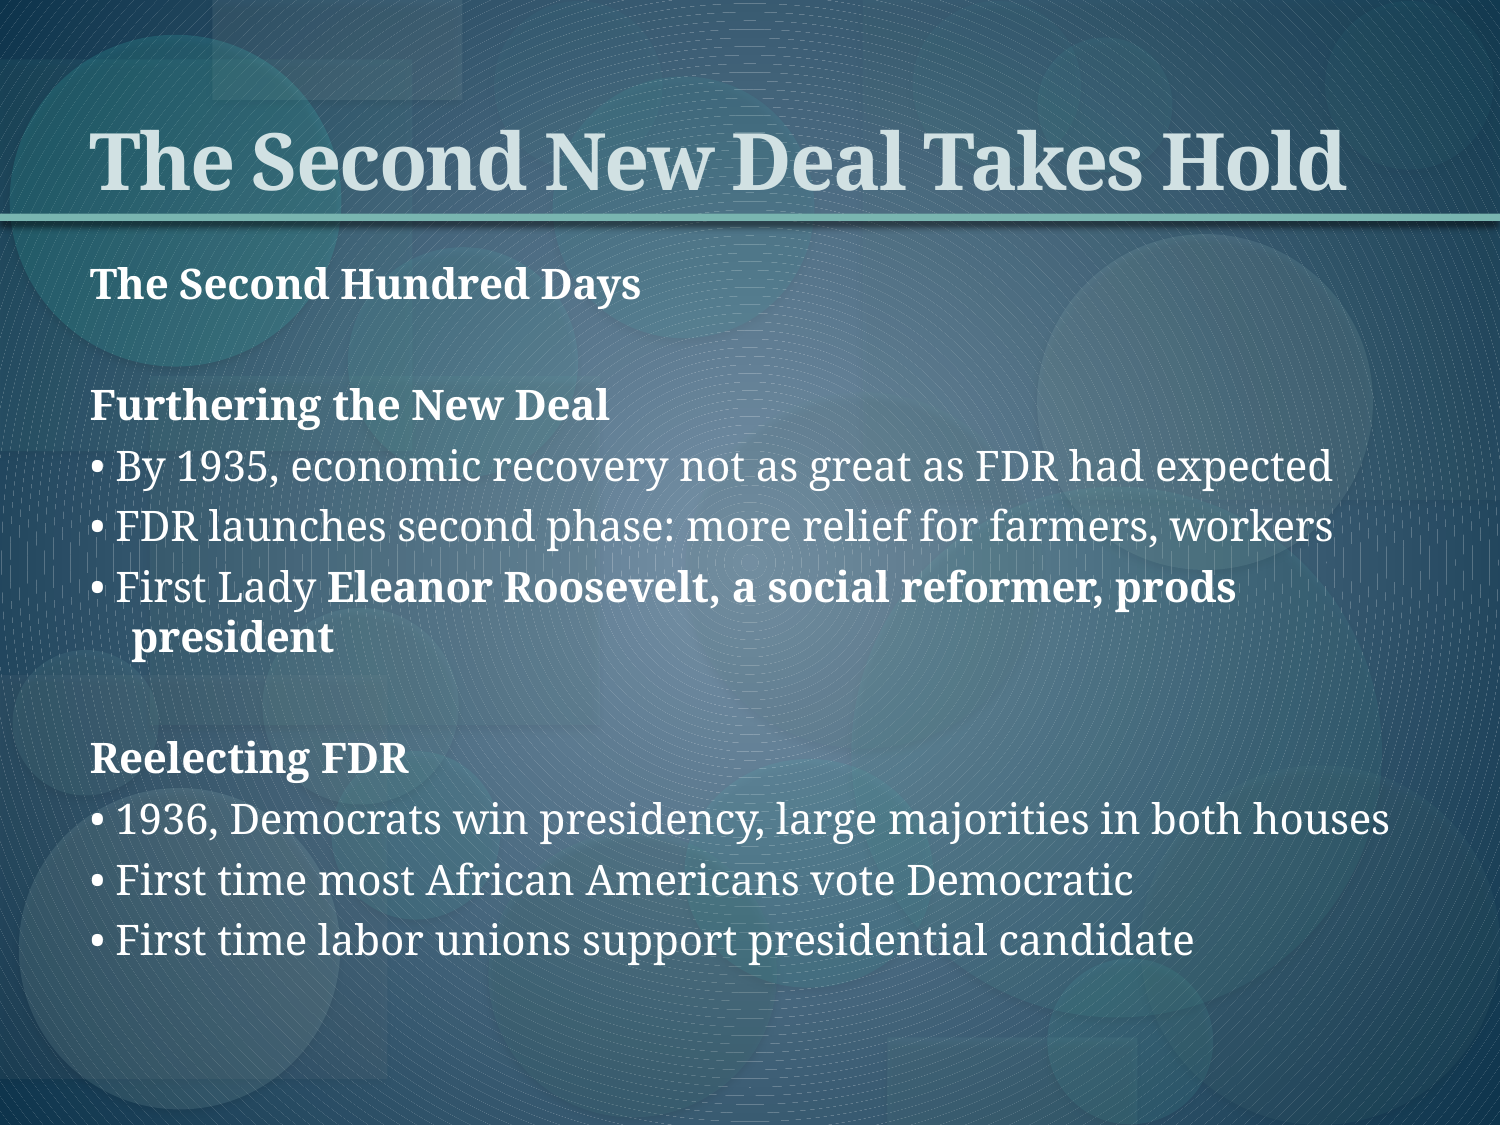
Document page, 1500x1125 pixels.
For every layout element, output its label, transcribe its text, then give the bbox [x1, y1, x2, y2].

list The Second Hundred Days Furthering the New Deal • By 1935, economic recovery not as great as FDR had expected • FDR launches second phase: more relief for farmers, workers • First Lady Eleanor Roosevelt, a social reformer, prods president Reelecting FDR • 1936, Democrats win presidency, large majorities in both houses • First time most African Americans vote Democratic • First time labor unions support presidential candidate [75, 249, 1425, 1000]
title The Second New Deal Takes Hold [75, 26, 1425, 214]
